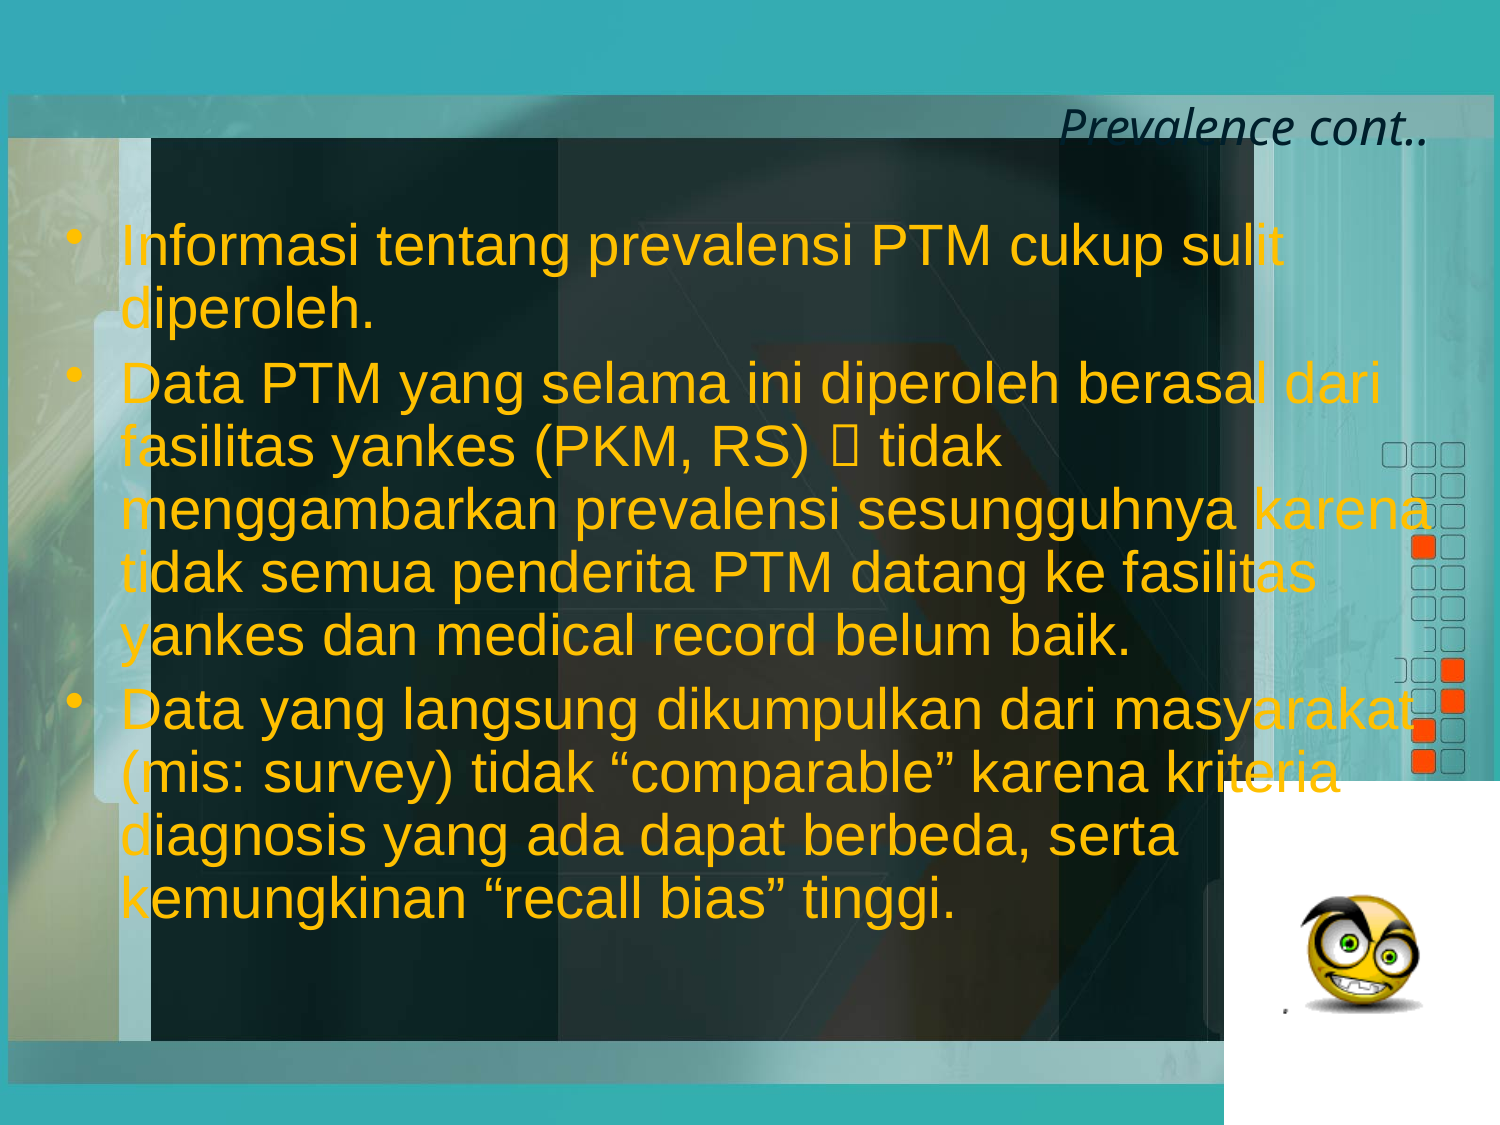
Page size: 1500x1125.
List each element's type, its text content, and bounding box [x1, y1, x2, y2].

list Informasi tentang prevalensi PTM cukup sulit diperoleh. Data PTM yang selama ini diperoleh berasal dari fasilitas yankes (PKM, RS)  tidak menggambarkan prevalensi sesungguhnya karena tidak semua penderita PTM datang ke fasilitas yankes dan medical record belum baik. Data yang langsung dikumpulkan dari masyarakat (mis: survey) tidak “comparable” karena kriteria diagnosis yang ada dapat berbeda, serta kemungkinan “recall bias” tinggi. [49, 207, 1451, 1001]
title Prevalence cont.. [49, 54, 1446, 197]
picture [0, 0, 1500, 1125]
